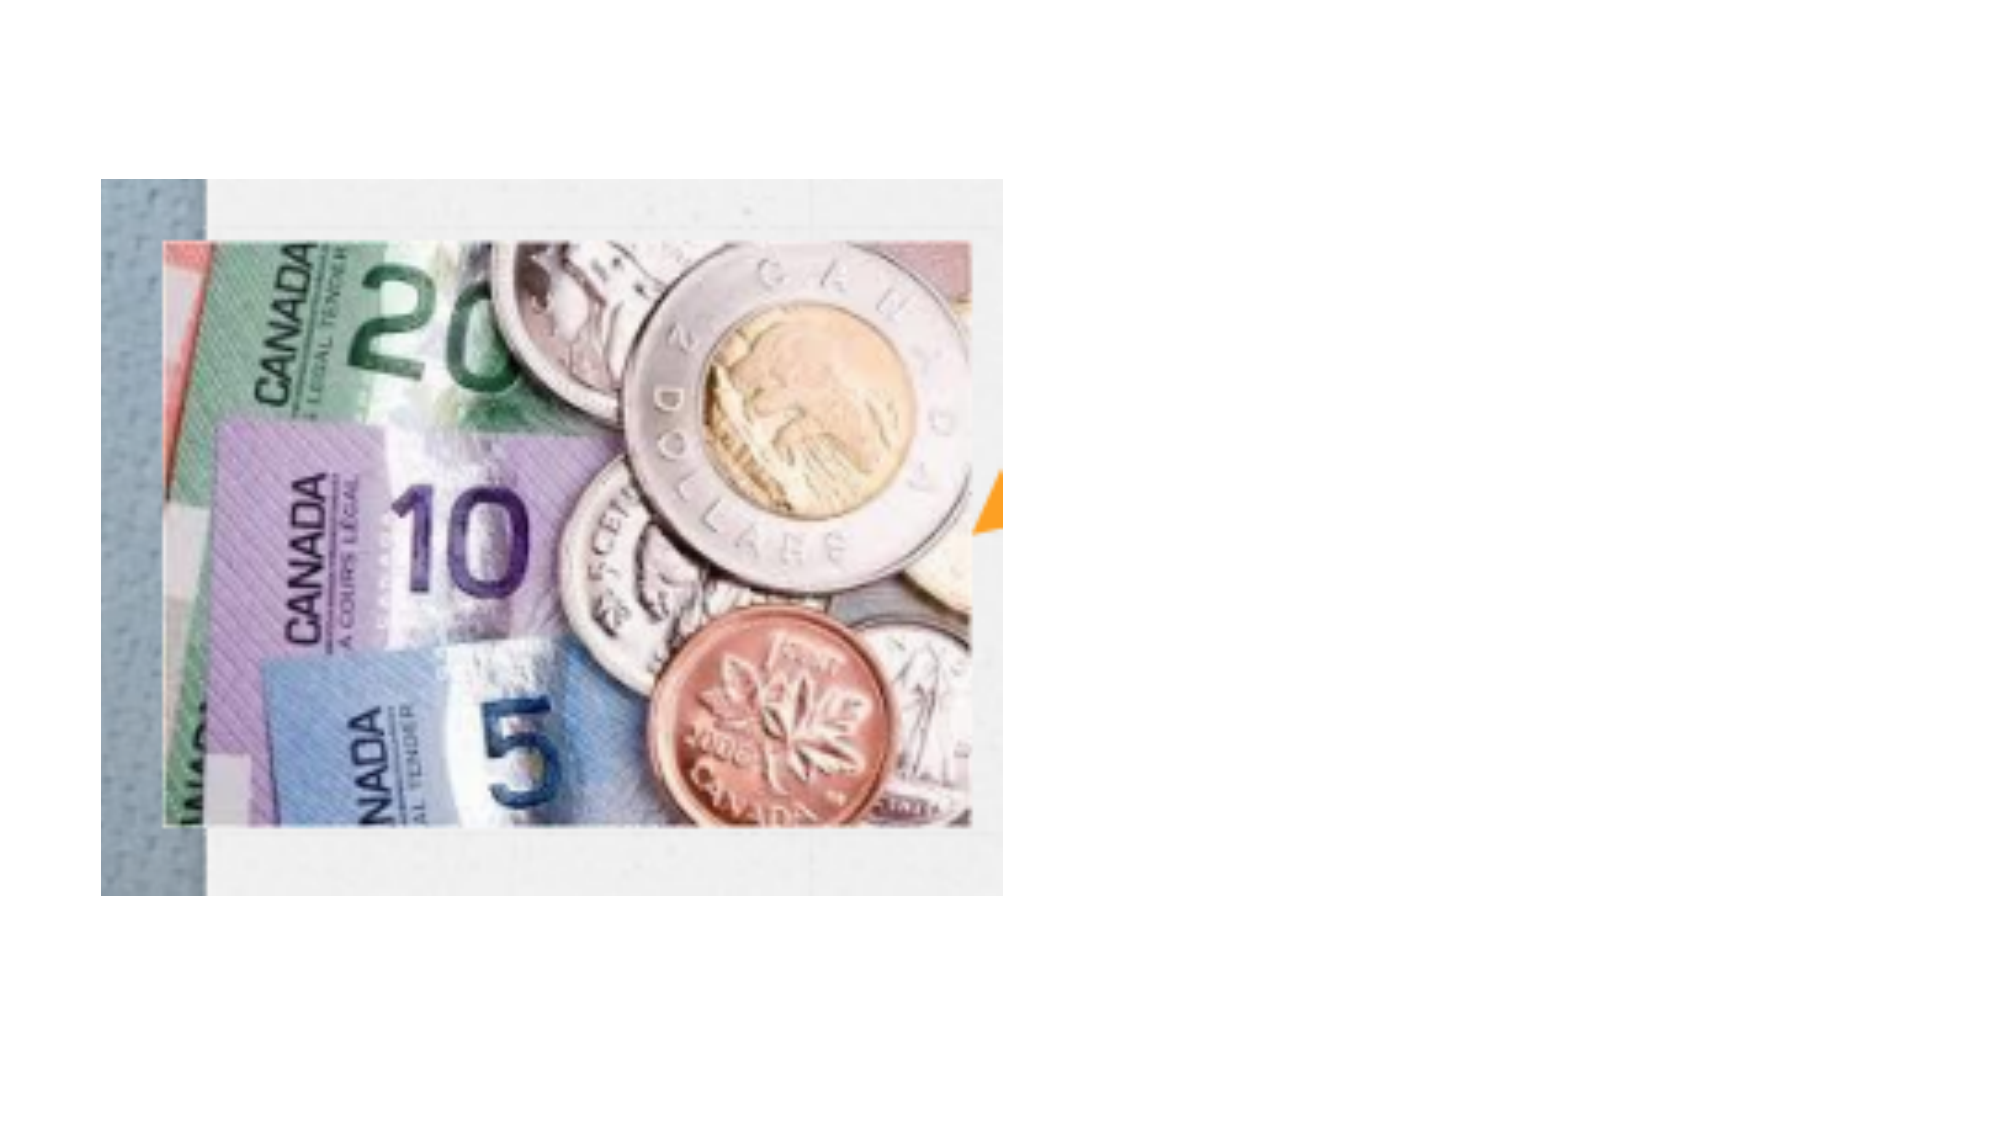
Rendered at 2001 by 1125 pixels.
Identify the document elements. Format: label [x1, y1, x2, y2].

picture [101, 179, 1003, 896]
